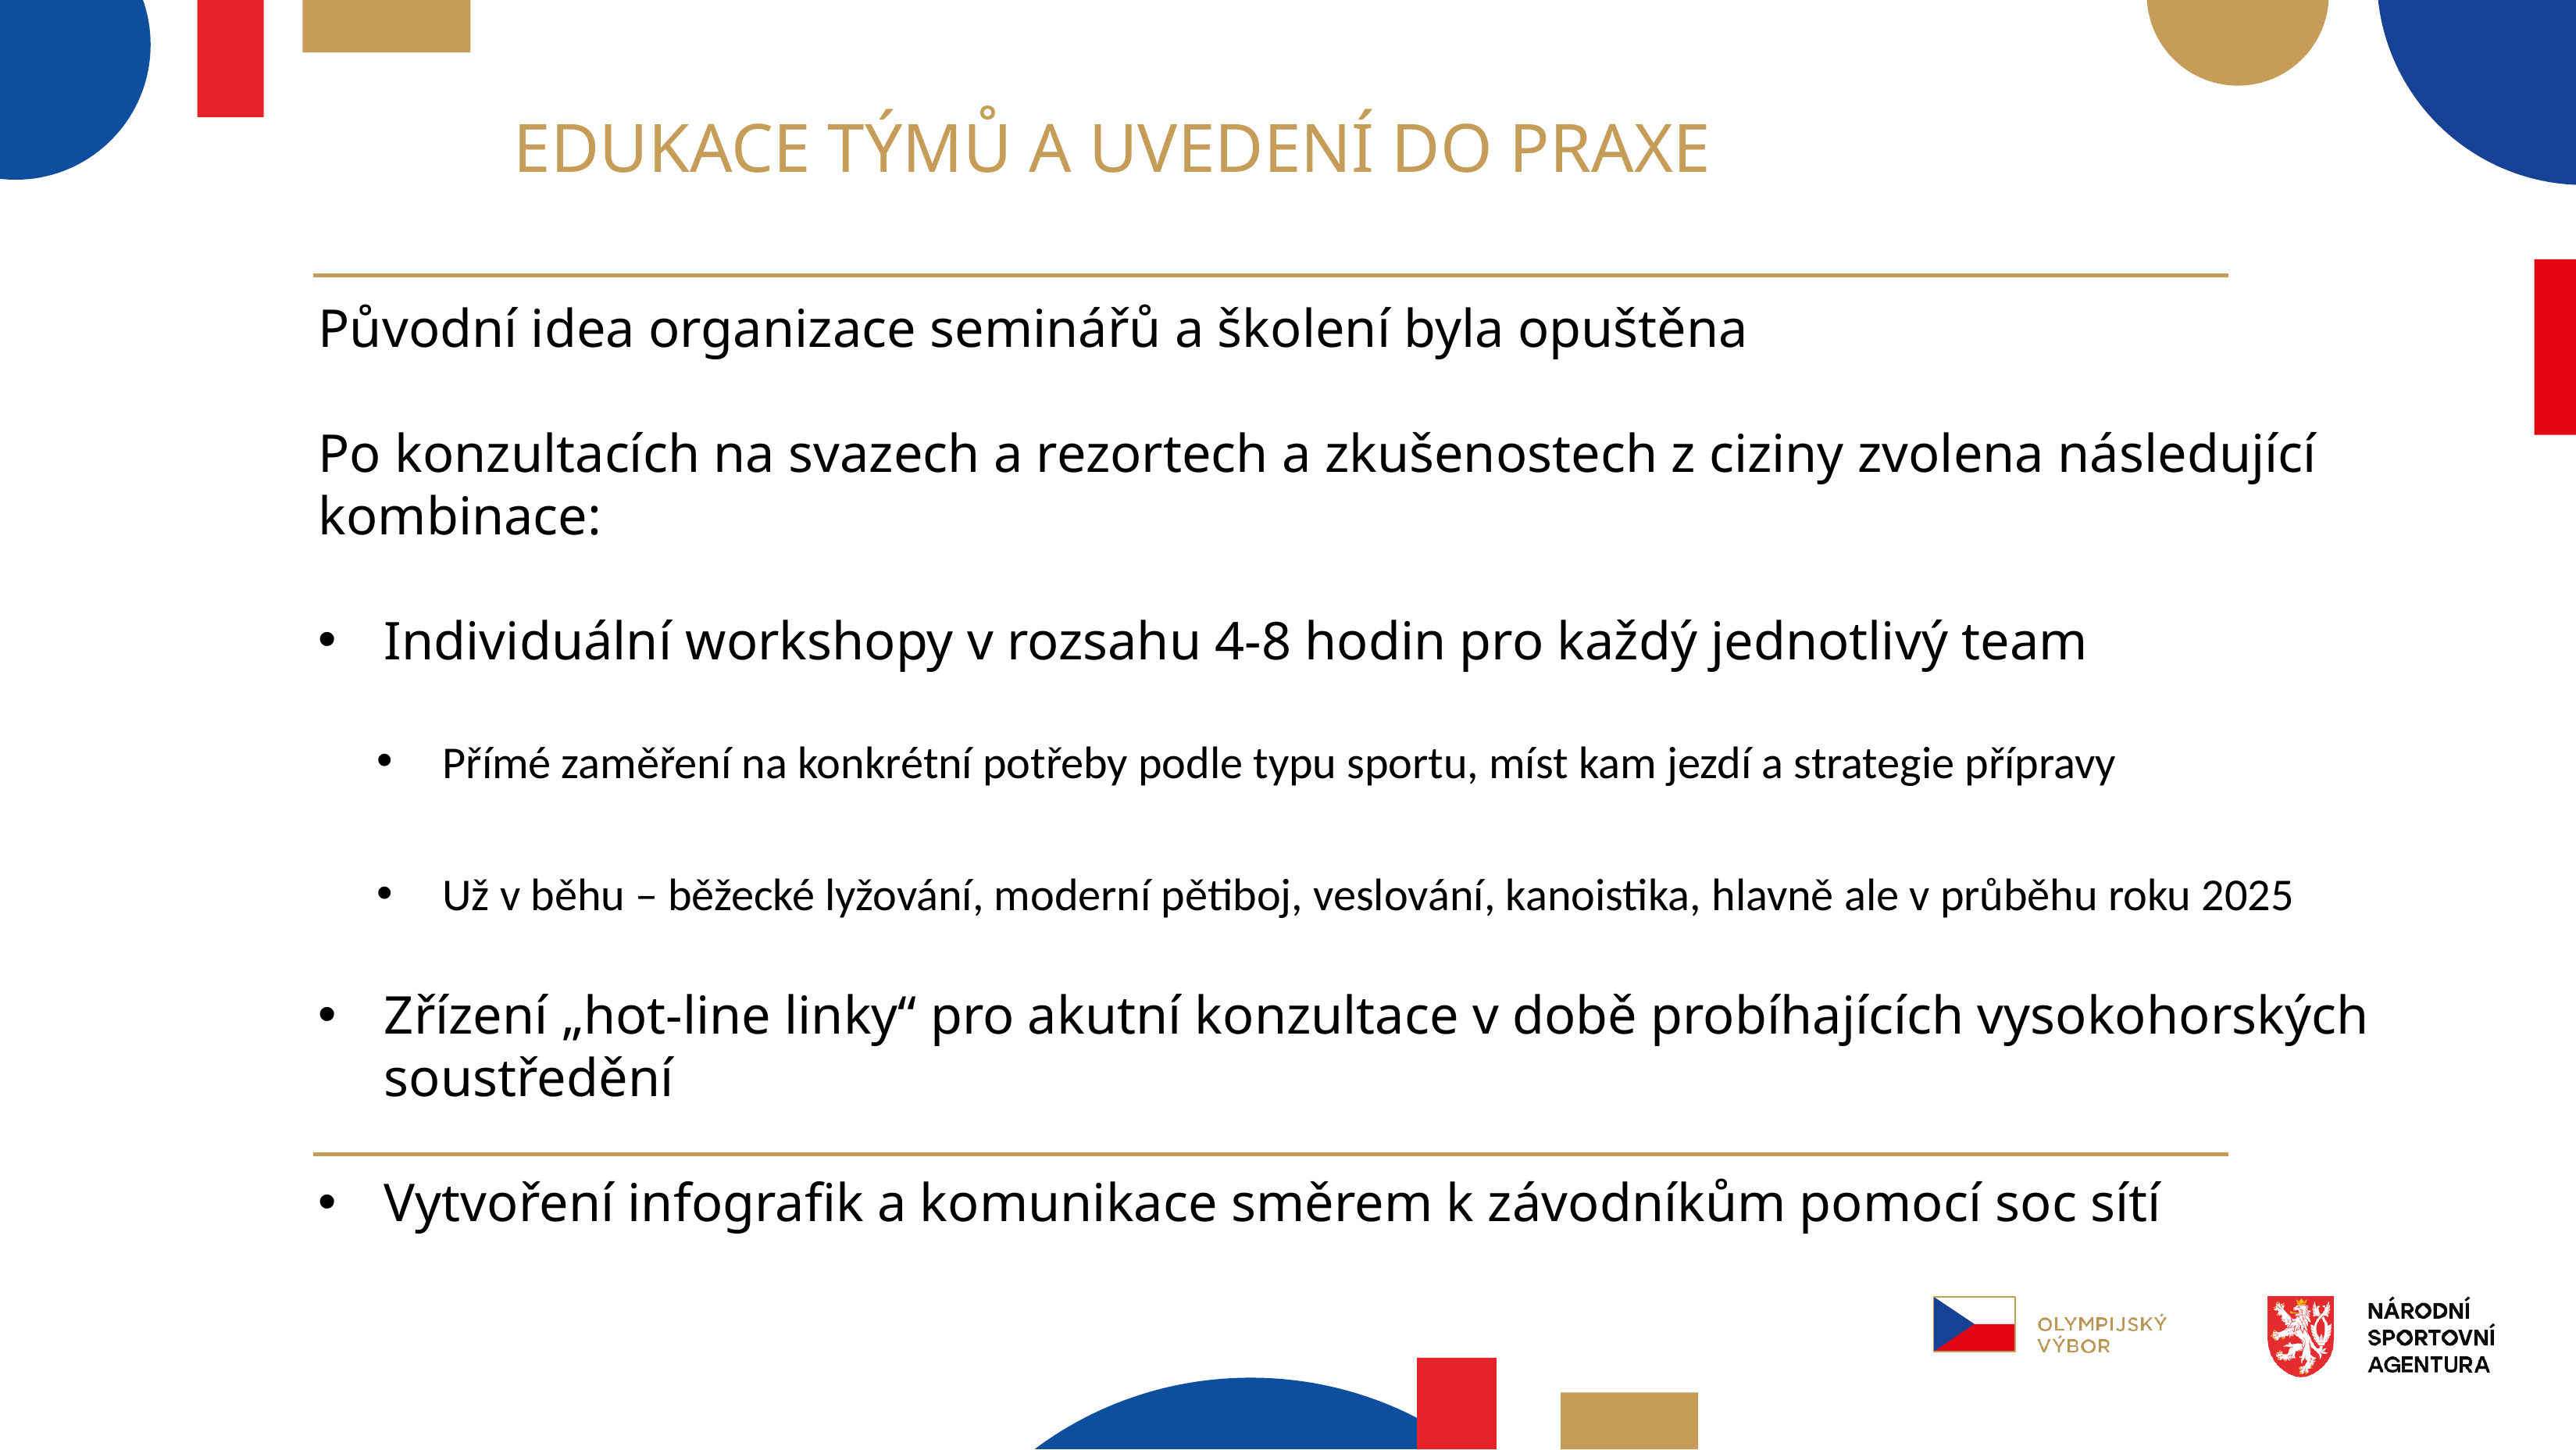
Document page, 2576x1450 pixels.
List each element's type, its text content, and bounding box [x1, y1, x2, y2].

list Původní idea organizace seminářů a školení byla opuštěna Po konzultacích na svazech a rezortech a zkušenostech z ciziny zvolena následující kombinace: Individuální workshopy v rozsahu 4-8 hodin pro každý jednotlivý team Přímé zaměření na konkrétní potřeby podle typu sportu, míst kam jezdí a strategie přípravy Už v běhu – běžecké lyžování, moderní pětiboj, veslování, kanoistika, hlavně ale v průběhu roku 2025 Zřízení „hot-line linky“ pro akutní konzultace v době probíhajících vysokohorských soustředění Vytvoření infografik a komunikace směrem k závodníkům pomocí soc sítí [318, 295, 2509, 1201]
picture [2116, 1317, 2125, 1331]
picture [2096, 1317, 2107, 1330]
picture [2141, 1313, 2167, 1330]
picture [2079, 1317, 2093, 1330]
picture [2038, 1317, 2052, 1331]
picture [2402, 1356, 2457, 1373]
picture [2037, 1335, 2065, 1352]
picture [2128, 1317, 2138, 1331]
picture [2267, 1296, 2334, 1377]
title Edukace týmů a uvedení do praxe [513, 105, 2062, 187]
picture [2367, 1356, 2400, 1373]
picture [2068, 1339, 2078, 1352]
picture [2055, 1317, 2077, 1330]
picture [2099, 1339, 2110, 1352]
picture [2081, 1339, 2096, 1353]
picture [2460, 1356, 2490, 1373]
